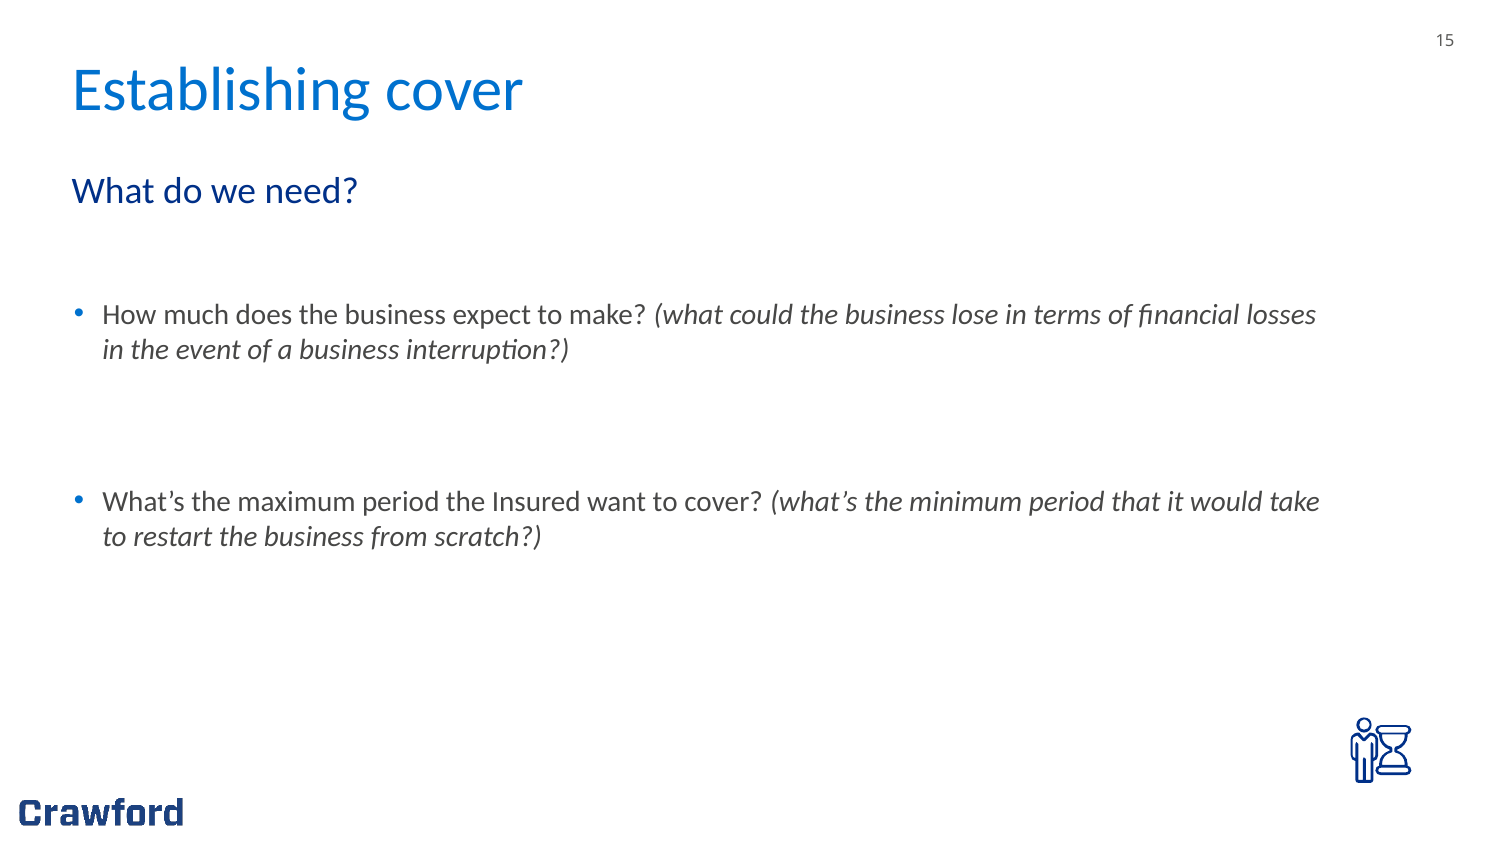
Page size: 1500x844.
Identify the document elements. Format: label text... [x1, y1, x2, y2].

picture [17, 791, 185, 828]
list How much does the business expect to make? (what could the business lose in terms of financial losses in the event of a business interruption?) What’s the maximum period the Insured want to cover? (what’s the minimum period that it would take to restart the business from scratch?) [59, 287, 1351, 658]
title Establishing cover [56, 48, 1351, 162]
list What do we need? [56, 163, 1351, 228]
text_box [1350, 717, 1412, 783]
